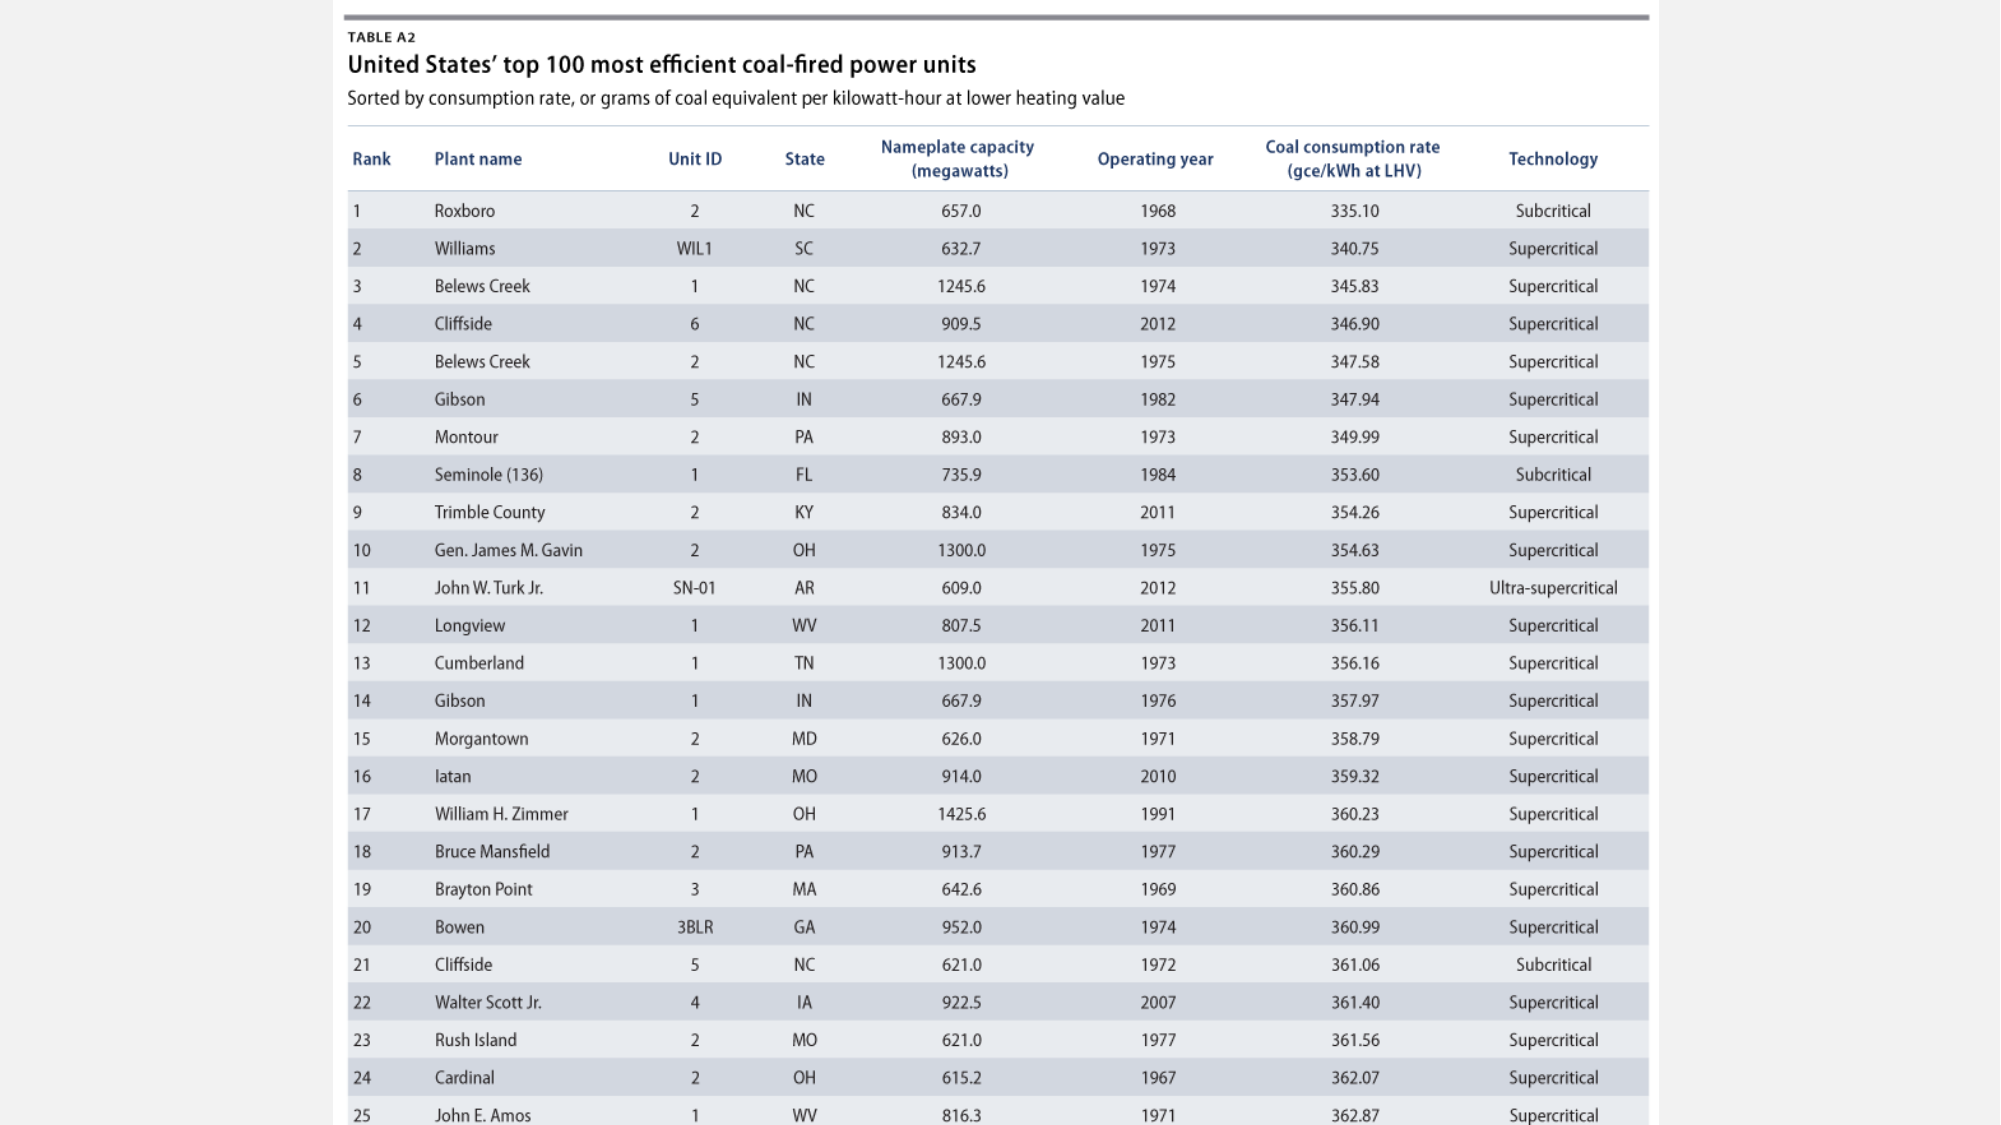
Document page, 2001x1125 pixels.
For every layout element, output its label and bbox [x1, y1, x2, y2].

picture [333, 0, 1659, 1125]
